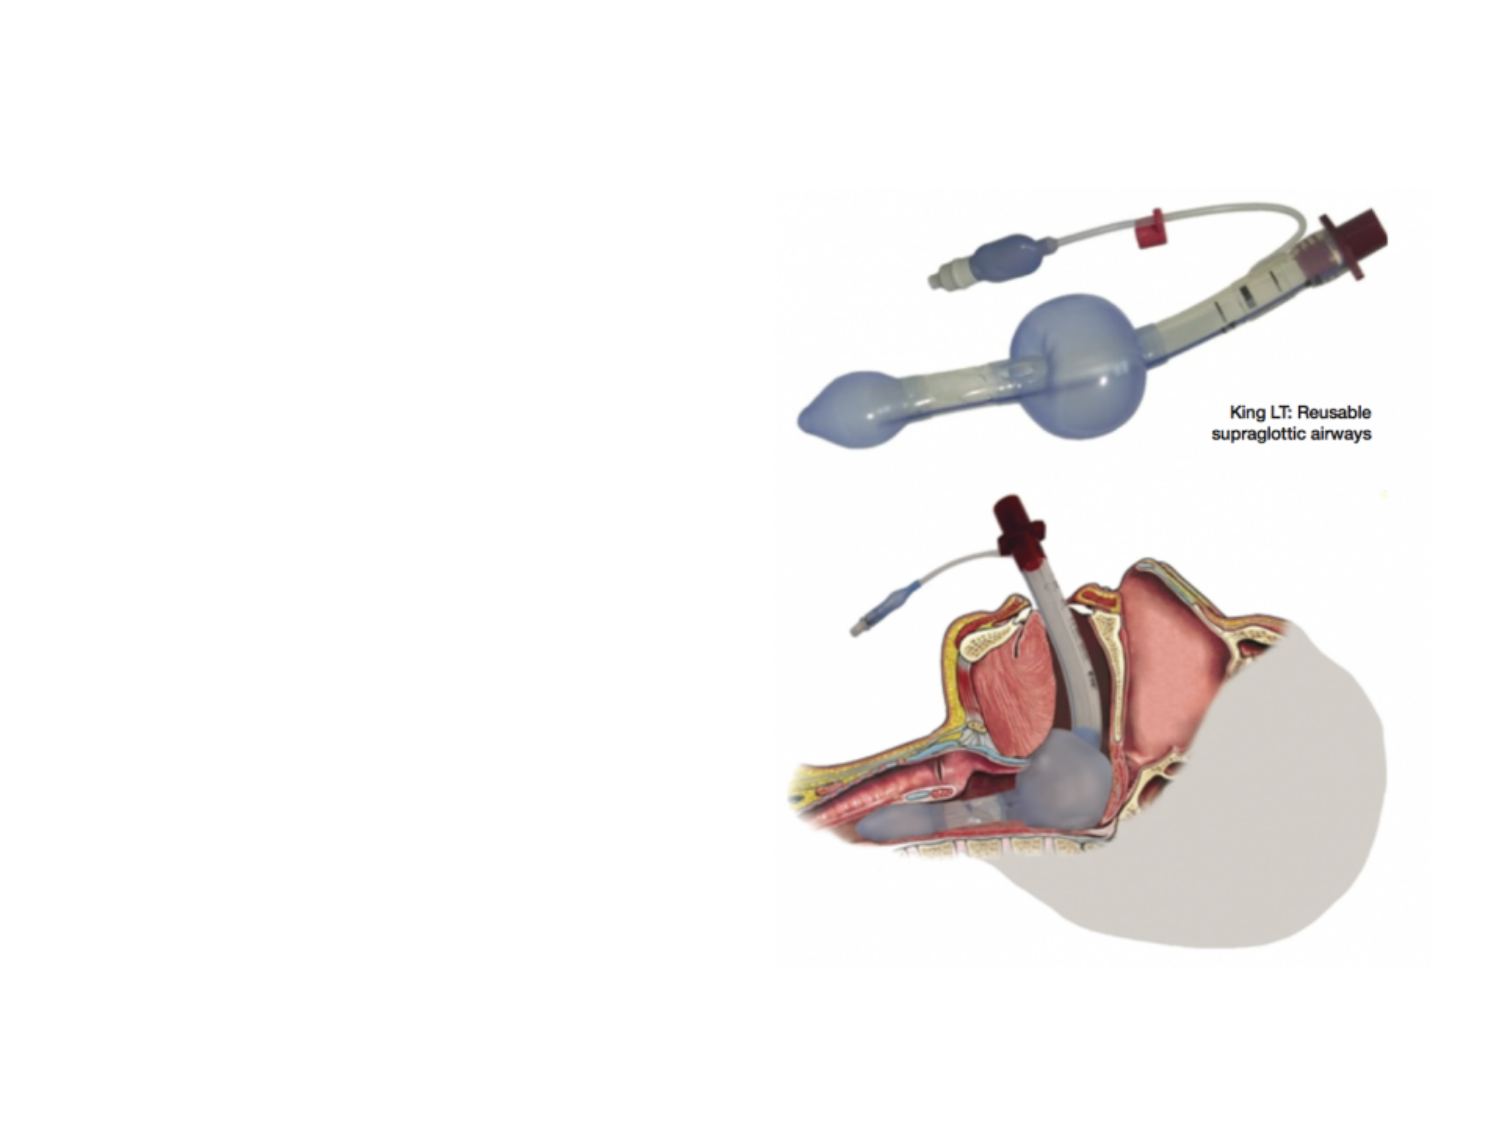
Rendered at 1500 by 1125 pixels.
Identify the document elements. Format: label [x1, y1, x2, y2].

picture [774, 187, 1432, 969]
